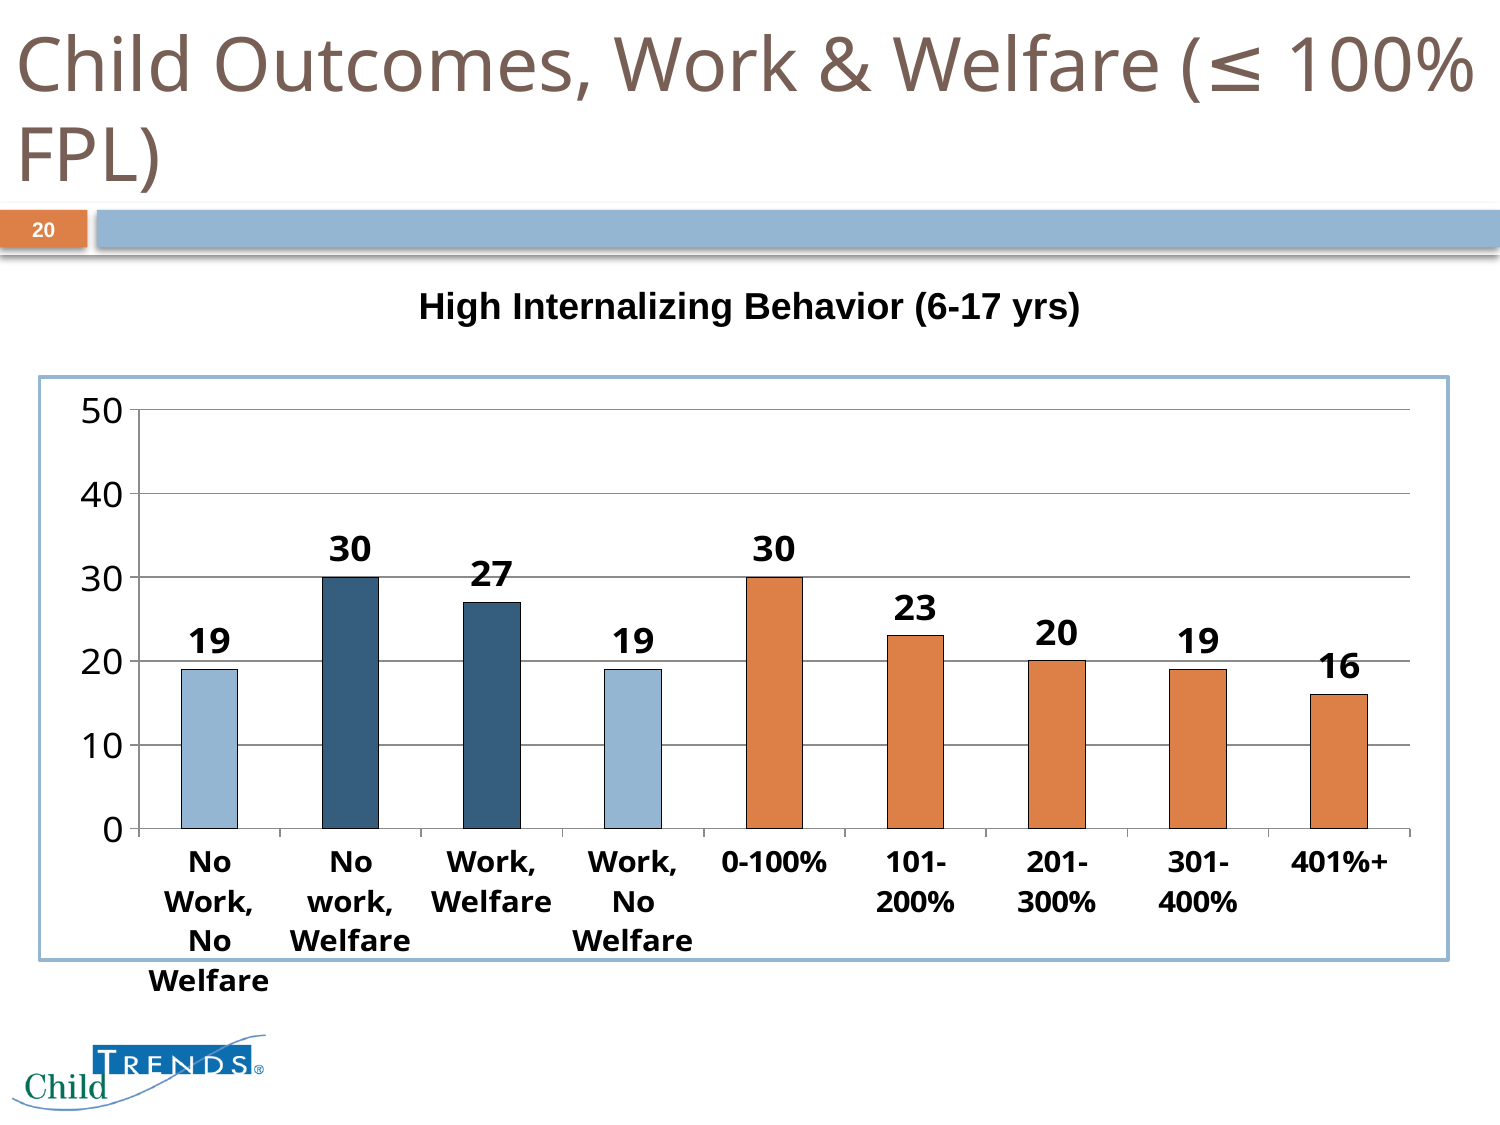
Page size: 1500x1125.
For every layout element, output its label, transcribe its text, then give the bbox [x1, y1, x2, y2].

text_box High Internalizing Behavior (6-17 yrs) [62, 274, 1438, 335]
picture [0, 1024, 272, 1118]
slide_number 20 [0, 208, 88, 249]
title Child Outcomes, Work & Welfare (≤ 100% FPL) [0, 37, 1500, 176]
chart [37, 374, 1451, 1001]
